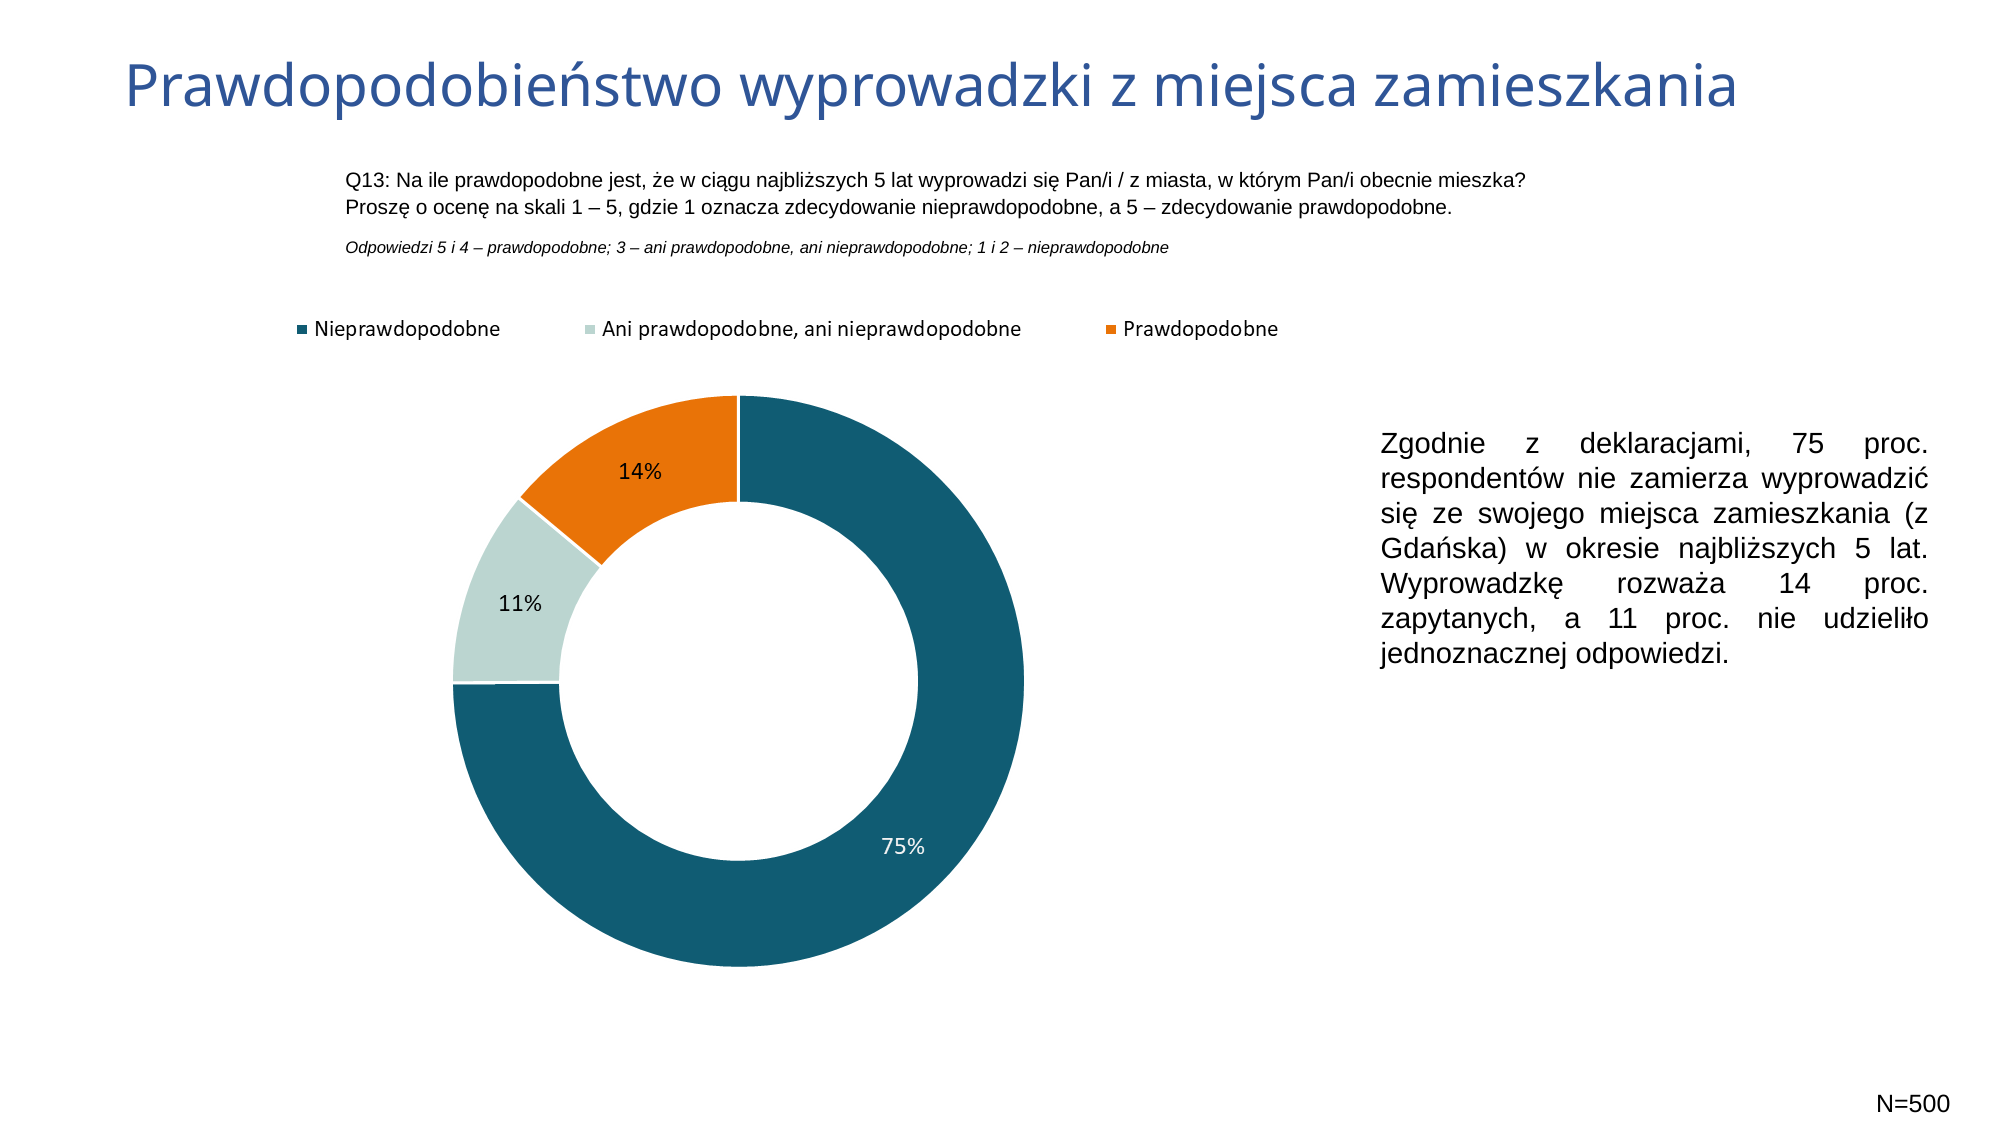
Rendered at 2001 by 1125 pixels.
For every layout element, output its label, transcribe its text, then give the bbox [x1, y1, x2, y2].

title Prawdopodobieństwo wyprowadzki z miejsca zamieszkania [124, 19, 1886, 155]
text_box Q13: Na ile prawdopodobne jest, że w ciągu najbliższych 5 lat wyprowadzi się Pan/i / z miasta, w którym Pan/i obecnie mieszka? Proszę o ocenę na skali 1 – 5, gdzie 1 oznacza zdecydowanie nieprawdopodobne, a 5 – zdecydowanie prawdopodobne. [330, 157, 1563, 226]
text_box Zgodnie z deklaracjami, 75 proc. respondentów nie zamierza wyprowadzić się ze swojego miejsca zamieszkania (z Gdańska) w okresie najbliższych 5 lat. Wyprowadzkę rozważa 14 proc. zapytanych, a 11 proc. nie udzieliło jednoznacznej odpowiedzi. [1386, 417, 1945, 677]
text_box Odpowiedzi 5 i 4 – prawdopodobne; 3 – ani prawdopodobne, ani nieprawdopodobne; 1 i 2 – nieprawdopodobne [330, 229, 1277, 260]
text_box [161, 262, 1381, 1080]
text_box N=500 [1861, 1079, 2000, 1125]
